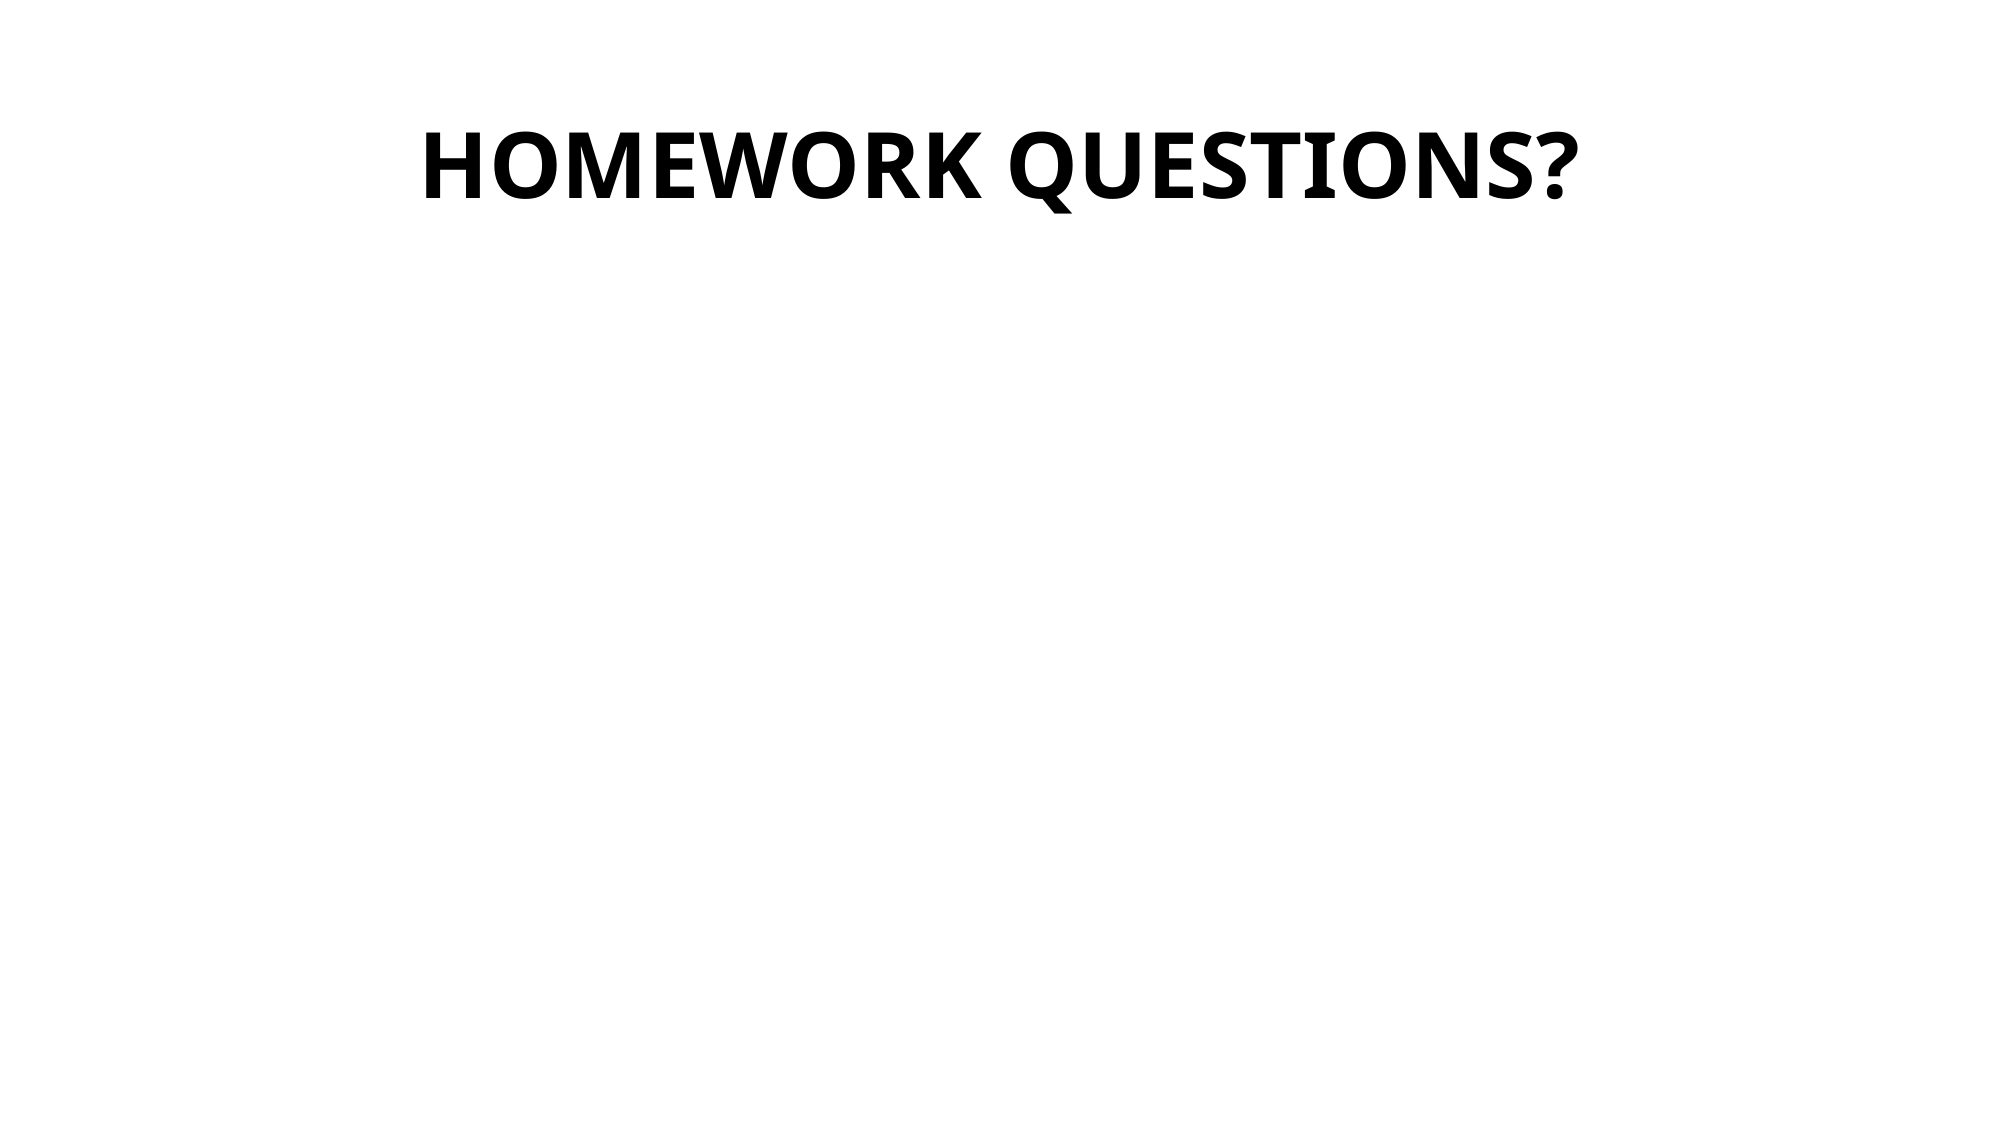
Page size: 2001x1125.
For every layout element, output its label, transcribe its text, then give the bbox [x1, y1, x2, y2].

title HOMEWORK QUESTIONS? [137, 59, 1863, 278]
